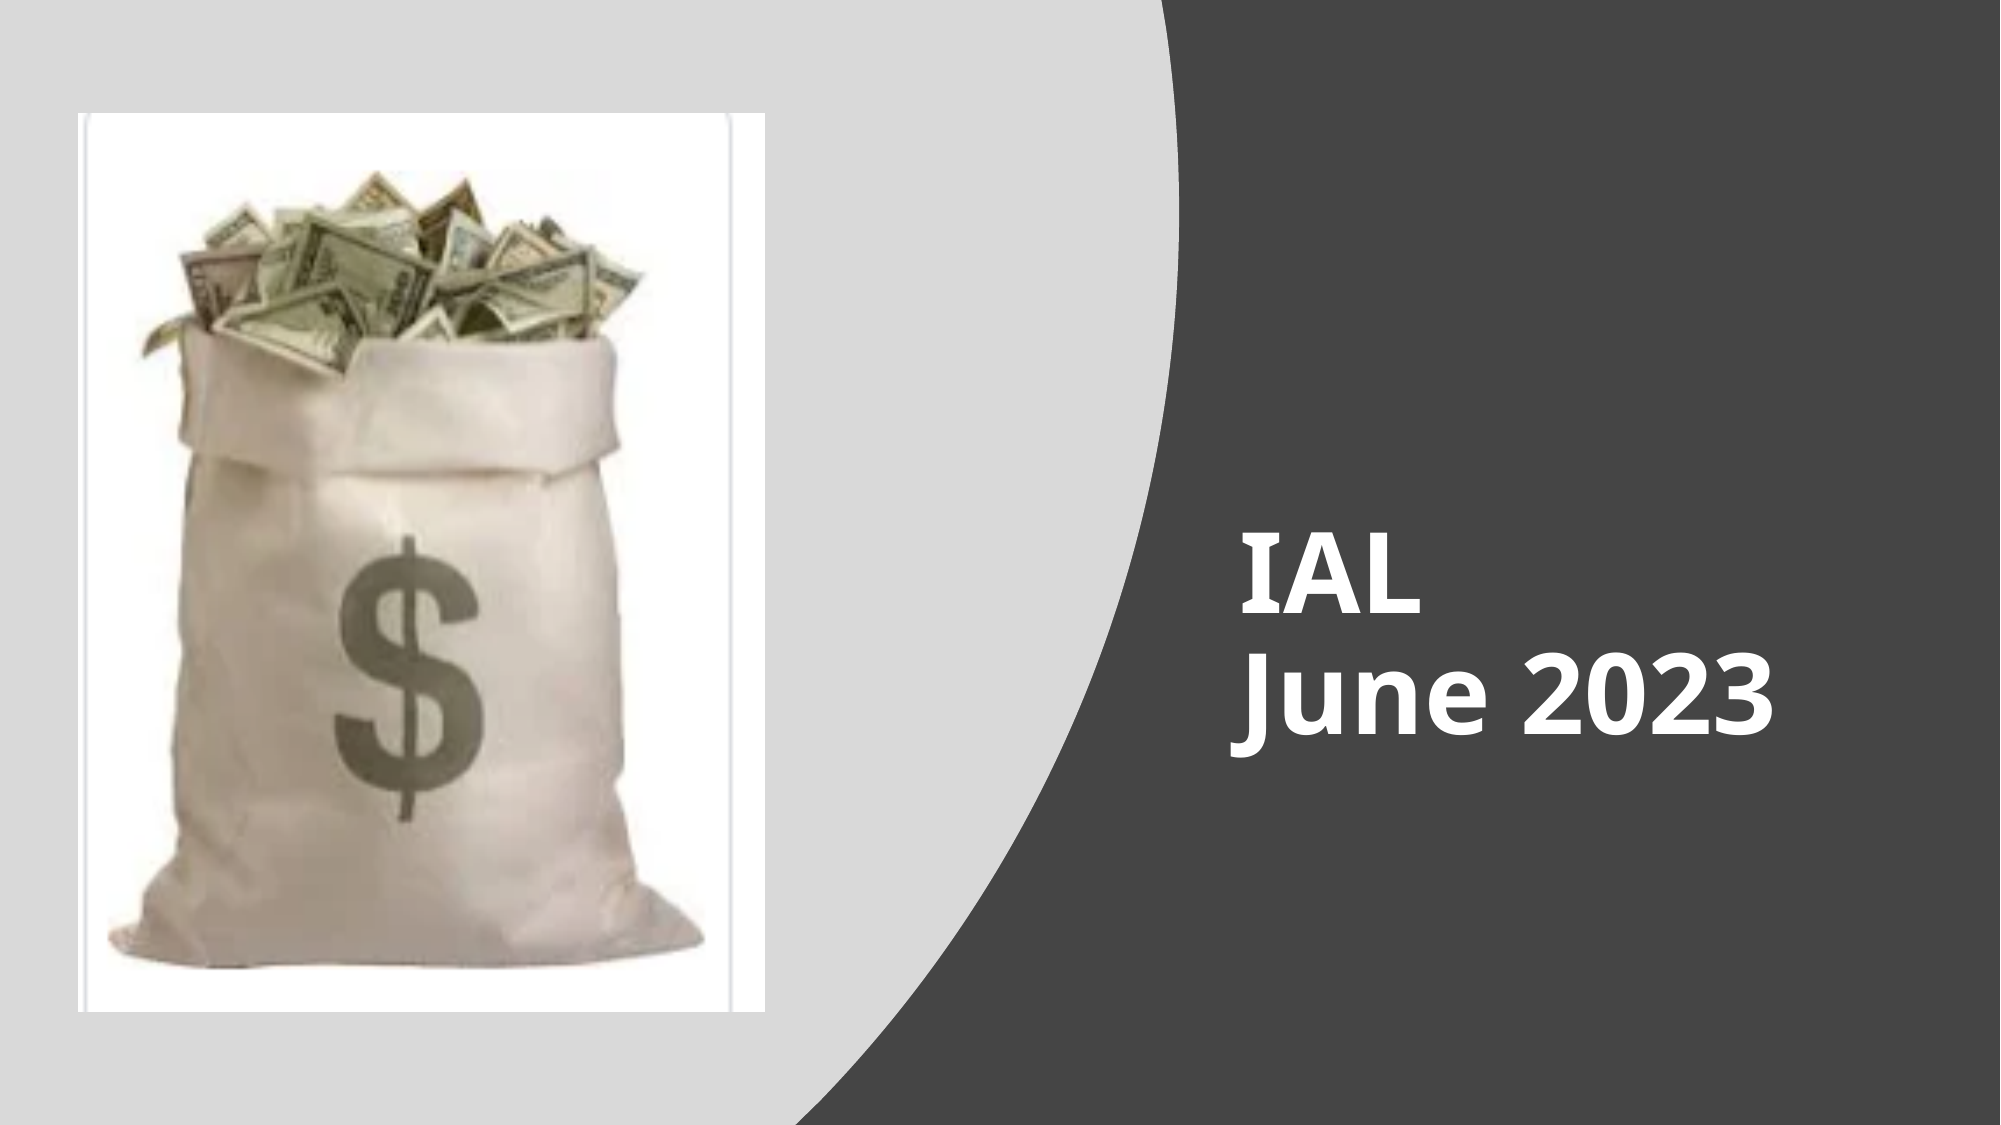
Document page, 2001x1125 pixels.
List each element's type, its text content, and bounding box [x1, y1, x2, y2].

title IAL June 2023 [1224, 292, 1895, 767]
text_box [0, 0, 1181, 1125]
picture [78, 113, 765, 1012]
